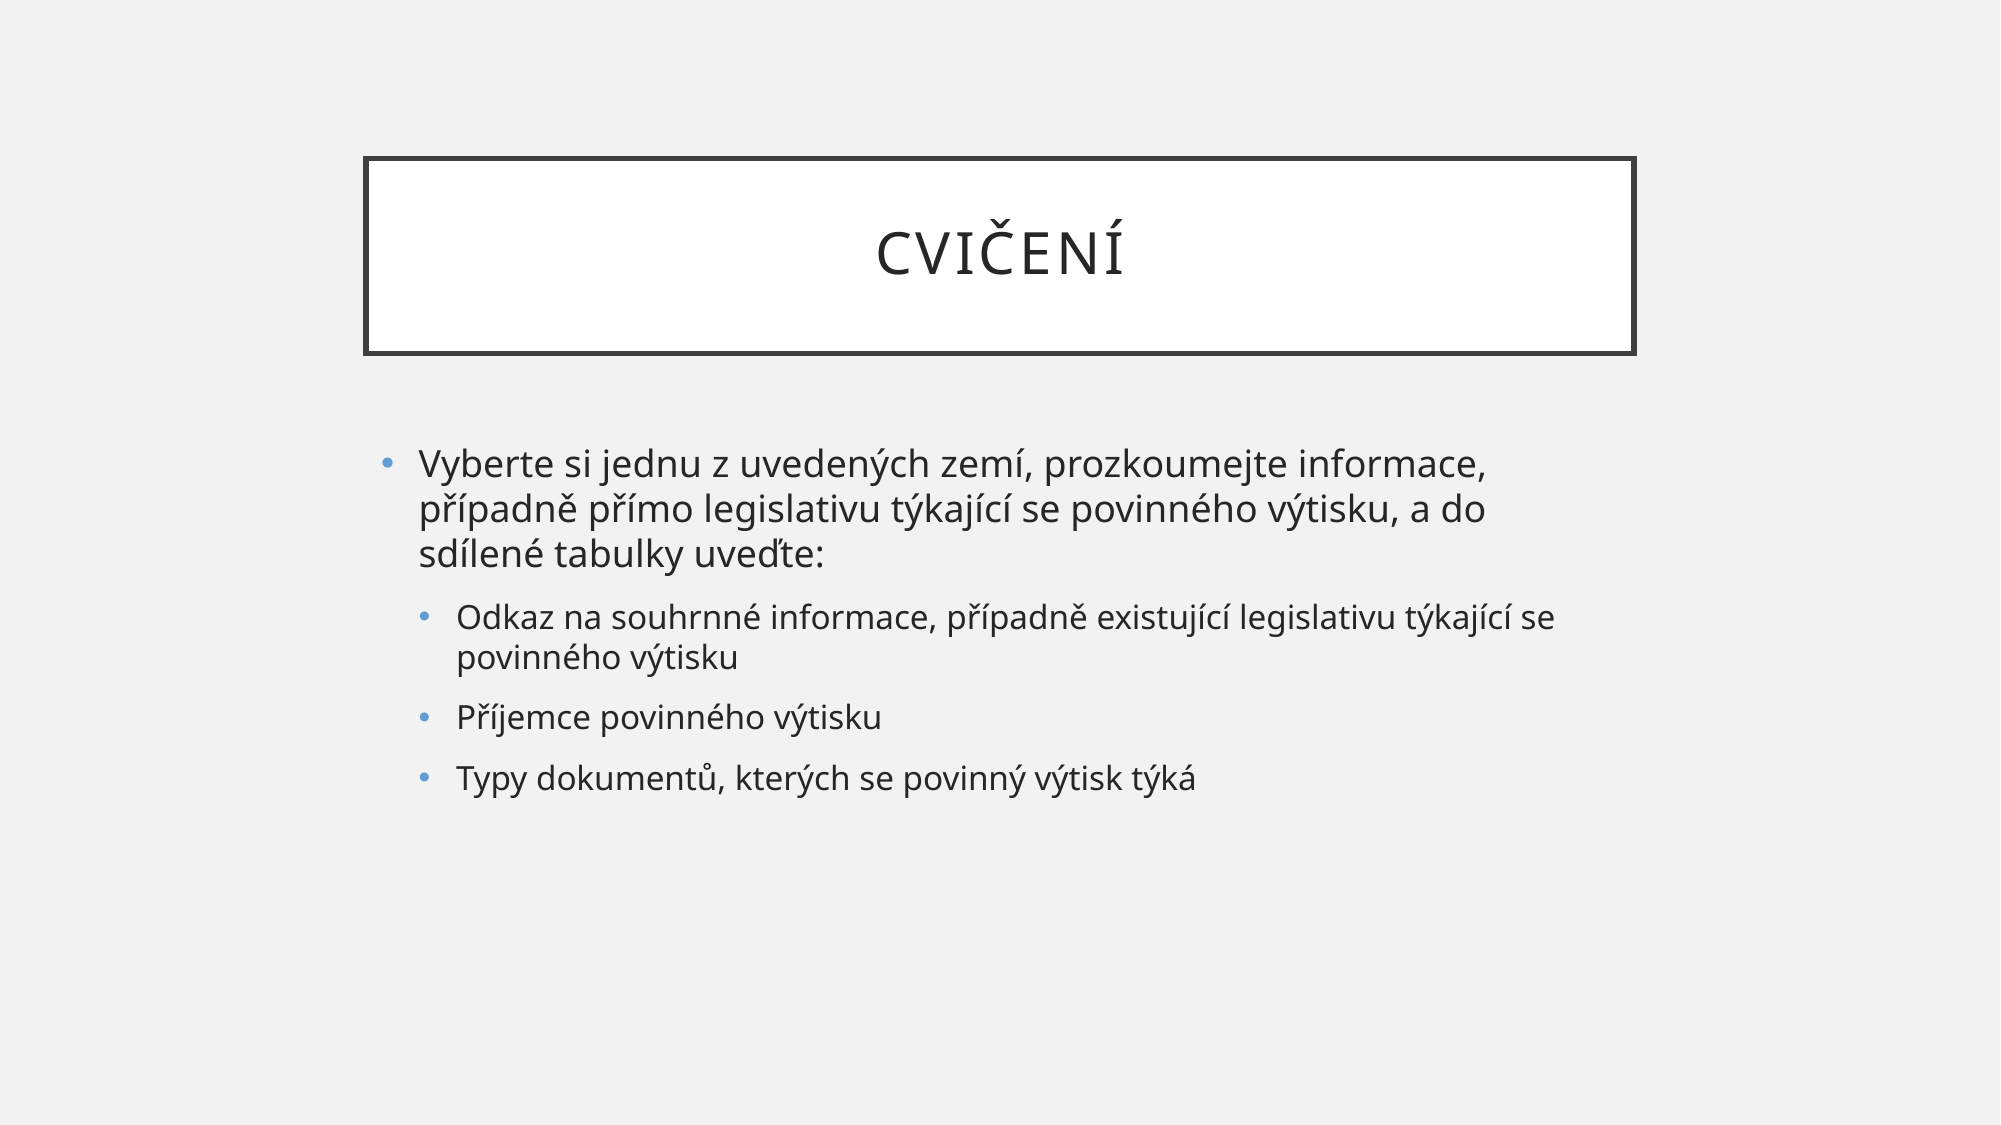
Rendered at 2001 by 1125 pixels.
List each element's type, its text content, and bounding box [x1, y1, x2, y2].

list Vyberte si jednu z uvedených zemí, prozkoumejte informace, případně přímo legislativu týkající se povinného výtisku, a do sdílené tabulky uveďte: Odkaz na souhrnné informace, případně existující legislativu týkající se povinného výtisku Příjemce povinného výtisku Typy dokumentů, kterých se povinný výtisk týká [366, 432, 1634, 942]
title cvičení [363, 156, 1637, 356]
